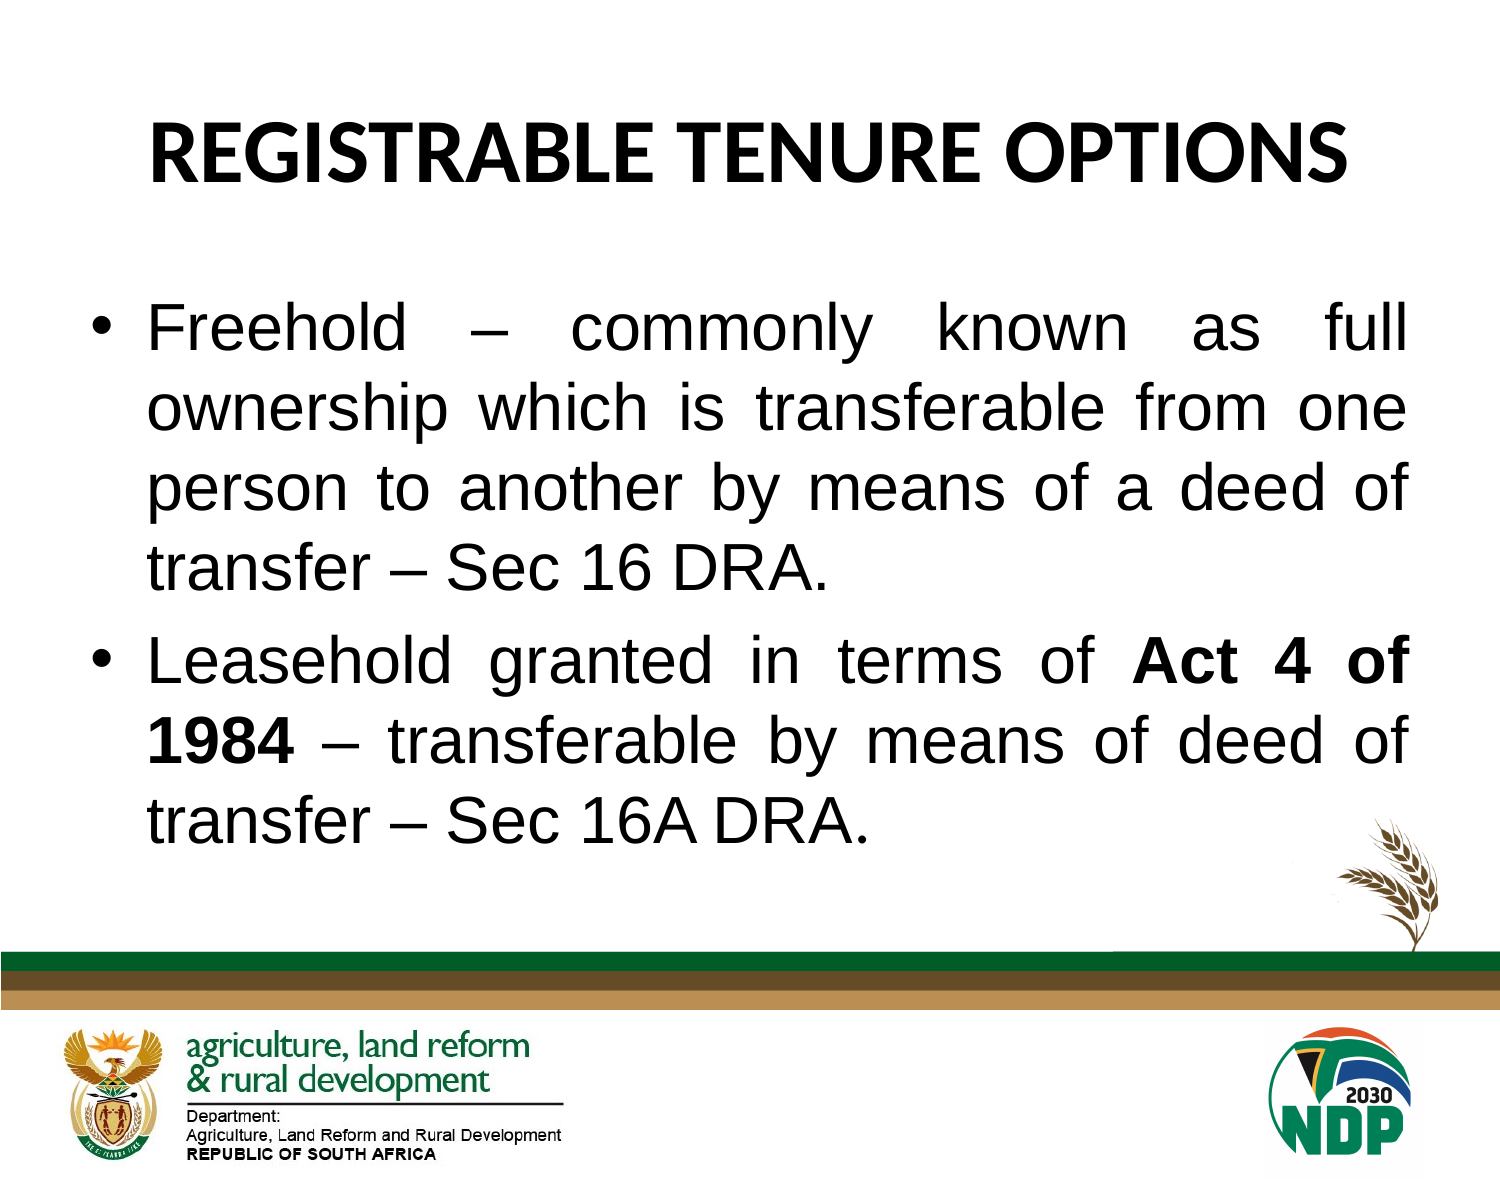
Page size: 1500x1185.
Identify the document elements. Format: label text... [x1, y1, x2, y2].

list Freehold – commonly known as full ownership which is transferable from one person to another by means of a deed of transfer – Sec 16 DRA. Leasehold granted in terms of Act 4 of 1984 – transferable by means of deed of transfer – Sec 16A DRA. [75, 276, 1425, 1058]
title REGISTRABLE TENURE OPTIONS [75, 47, 1425, 245]
picture [1425, 791, 1500, 1041]
picture [1263, 1058, 1425, 1179]
picture [0, 791, 573, 1171]
